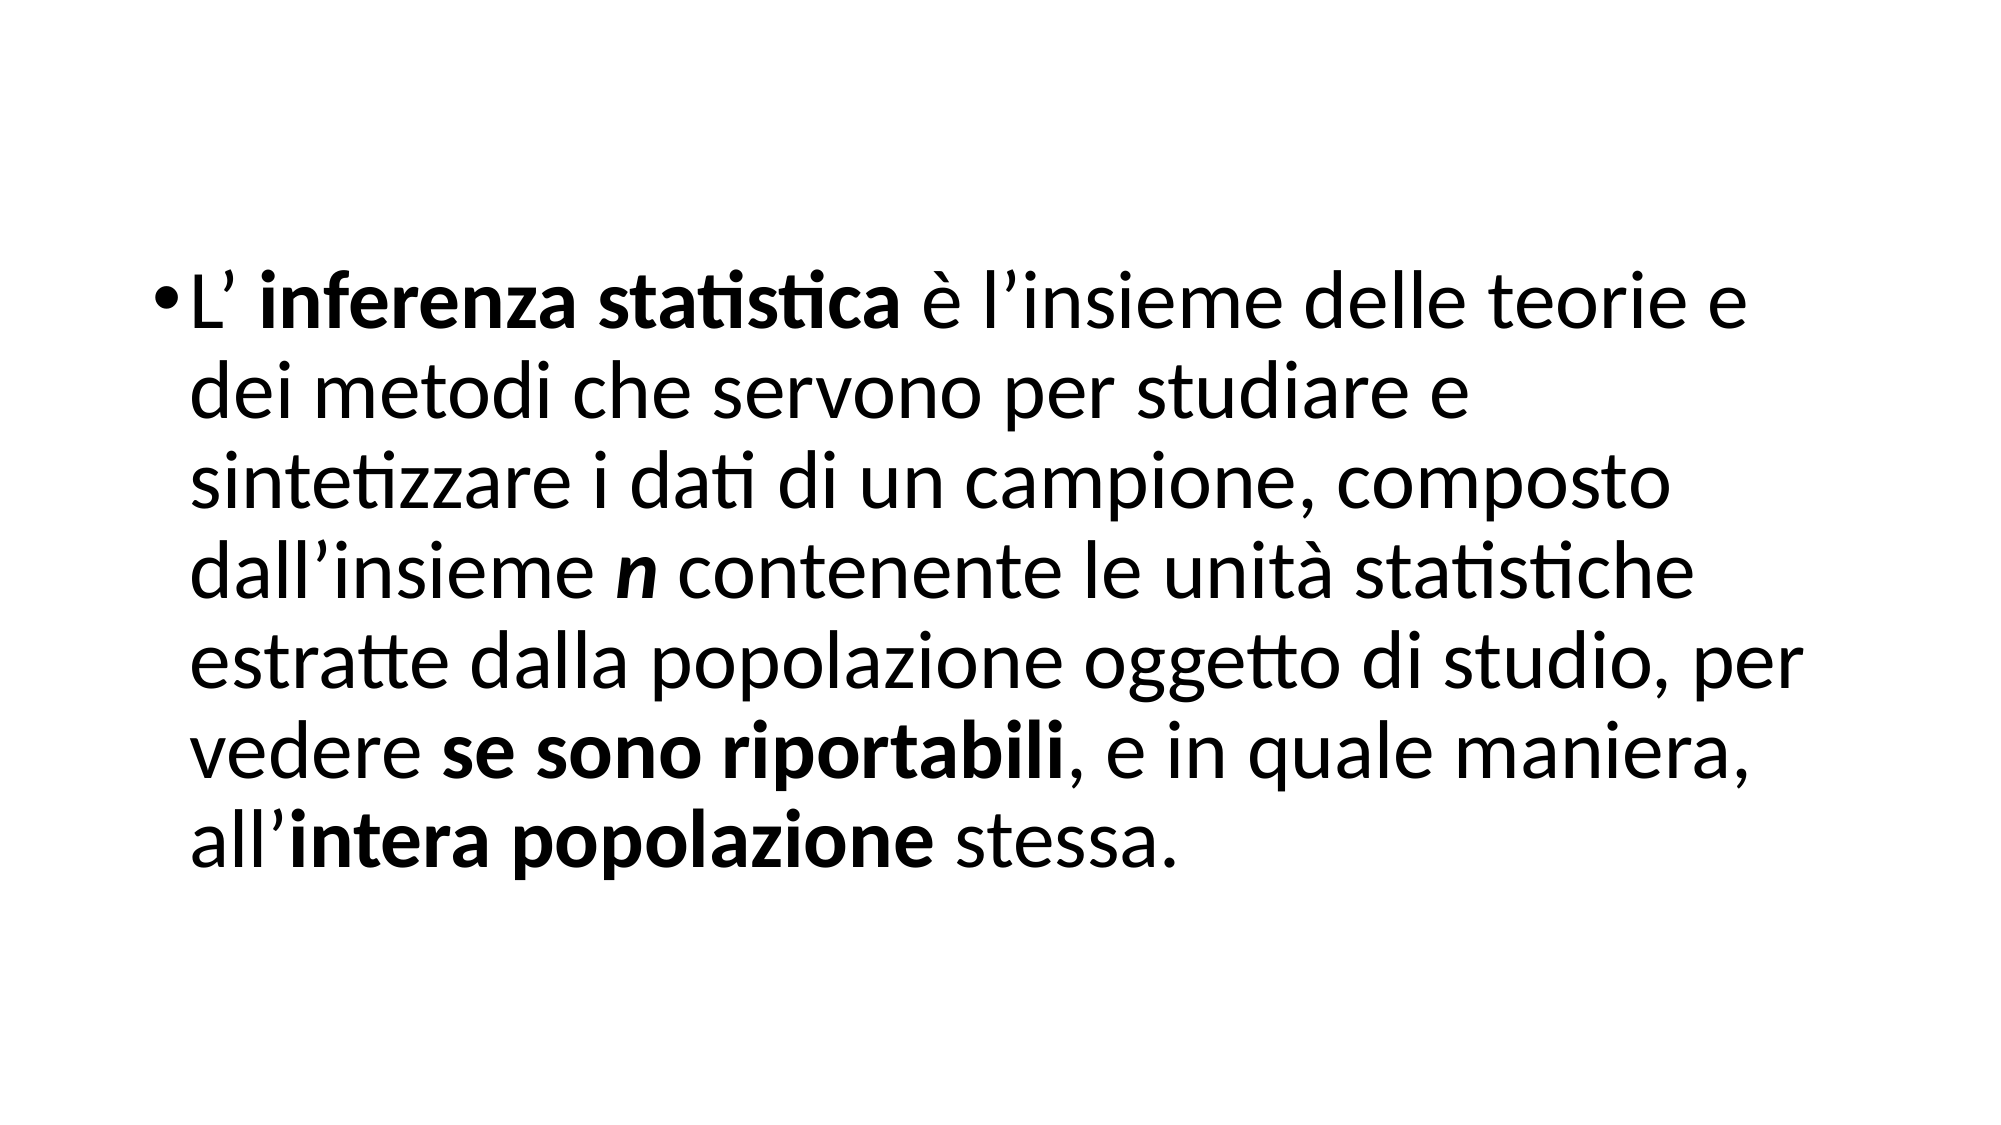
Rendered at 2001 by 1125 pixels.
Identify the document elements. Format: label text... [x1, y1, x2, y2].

list L’ inferenza statistica è l’insieme delle teorie e dei metodi che servono per studiare e sintetizzare i dati di un campione, composto dall’insieme n contenente le unità statistiche estratte dalla popolazione oggetto di studio, per vedere se sono riportabili, e in quale maniera, all’intera popolazione stessa. [137, 249, 1863, 1014]
